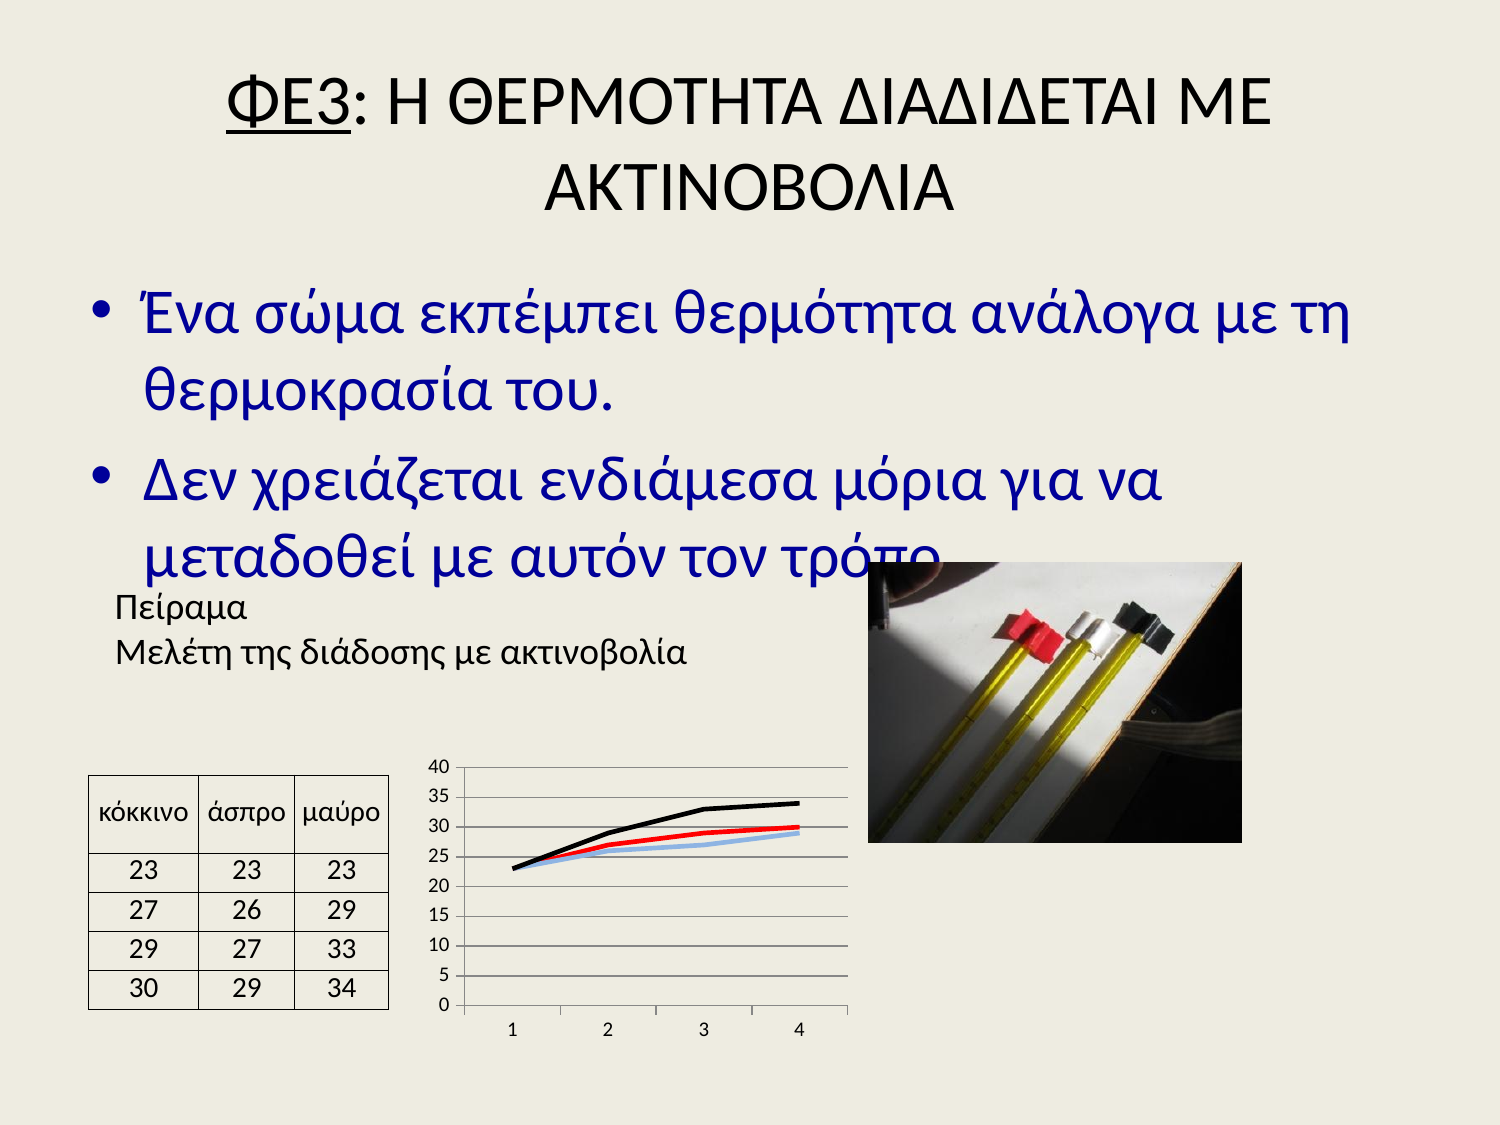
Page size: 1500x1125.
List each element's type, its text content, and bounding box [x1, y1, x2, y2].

table_cell 29 [295, 893, 388, 931]
table_cell 33 [295, 932, 388, 970]
table_cell 27 [89, 893, 198, 931]
table_cell 27 [199, 932, 294, 970]
table_header μαύρο [295, 776, 388, 853]
table_cell 34 [295, 971, 388, 1009]
table_header κόκκινο [89, 776, 198, 853]
table_cell 29 [199, 971, 294, 1009]
list Ένα σώμα εκπέμπει θερμότητα ανάλογα με τη θερμοκρασία του. Δεν χρειάζεται ενδιάμεσα μόρια για να μεταδοθεί με αυτόν τον τρόπο [75, 262, 1425, 598]
table_cell 23 [89, 854, 198, 892]
title ΦΕ3: Η ΘΕΡΜΟΤΗΤΑ ΔΙΑΔΙΔΕΤΑΙ ΜΕ ΑΚΤΙΝΟΒΟΛΙΑ [75, 45, 1425, 233]
table_cell 23 [199, 854, 294, 892]
table_cell 26 [199, 893, 294, 931]
table_header άσπρο [199, 776, 294, 853]
picture [867, 562, 1242, 843]
table_cell 30 [89, 971, 198, 1009]
table_cell 29 [89, 932, 198, 970]
chart [418, 751, 857, 1048]
table_cell 23 [295, 854, 388, 892]
text_box Πείραμα Μελέτη της διάδοσης με ακτινοβολία [100, 574, 750, 724]
